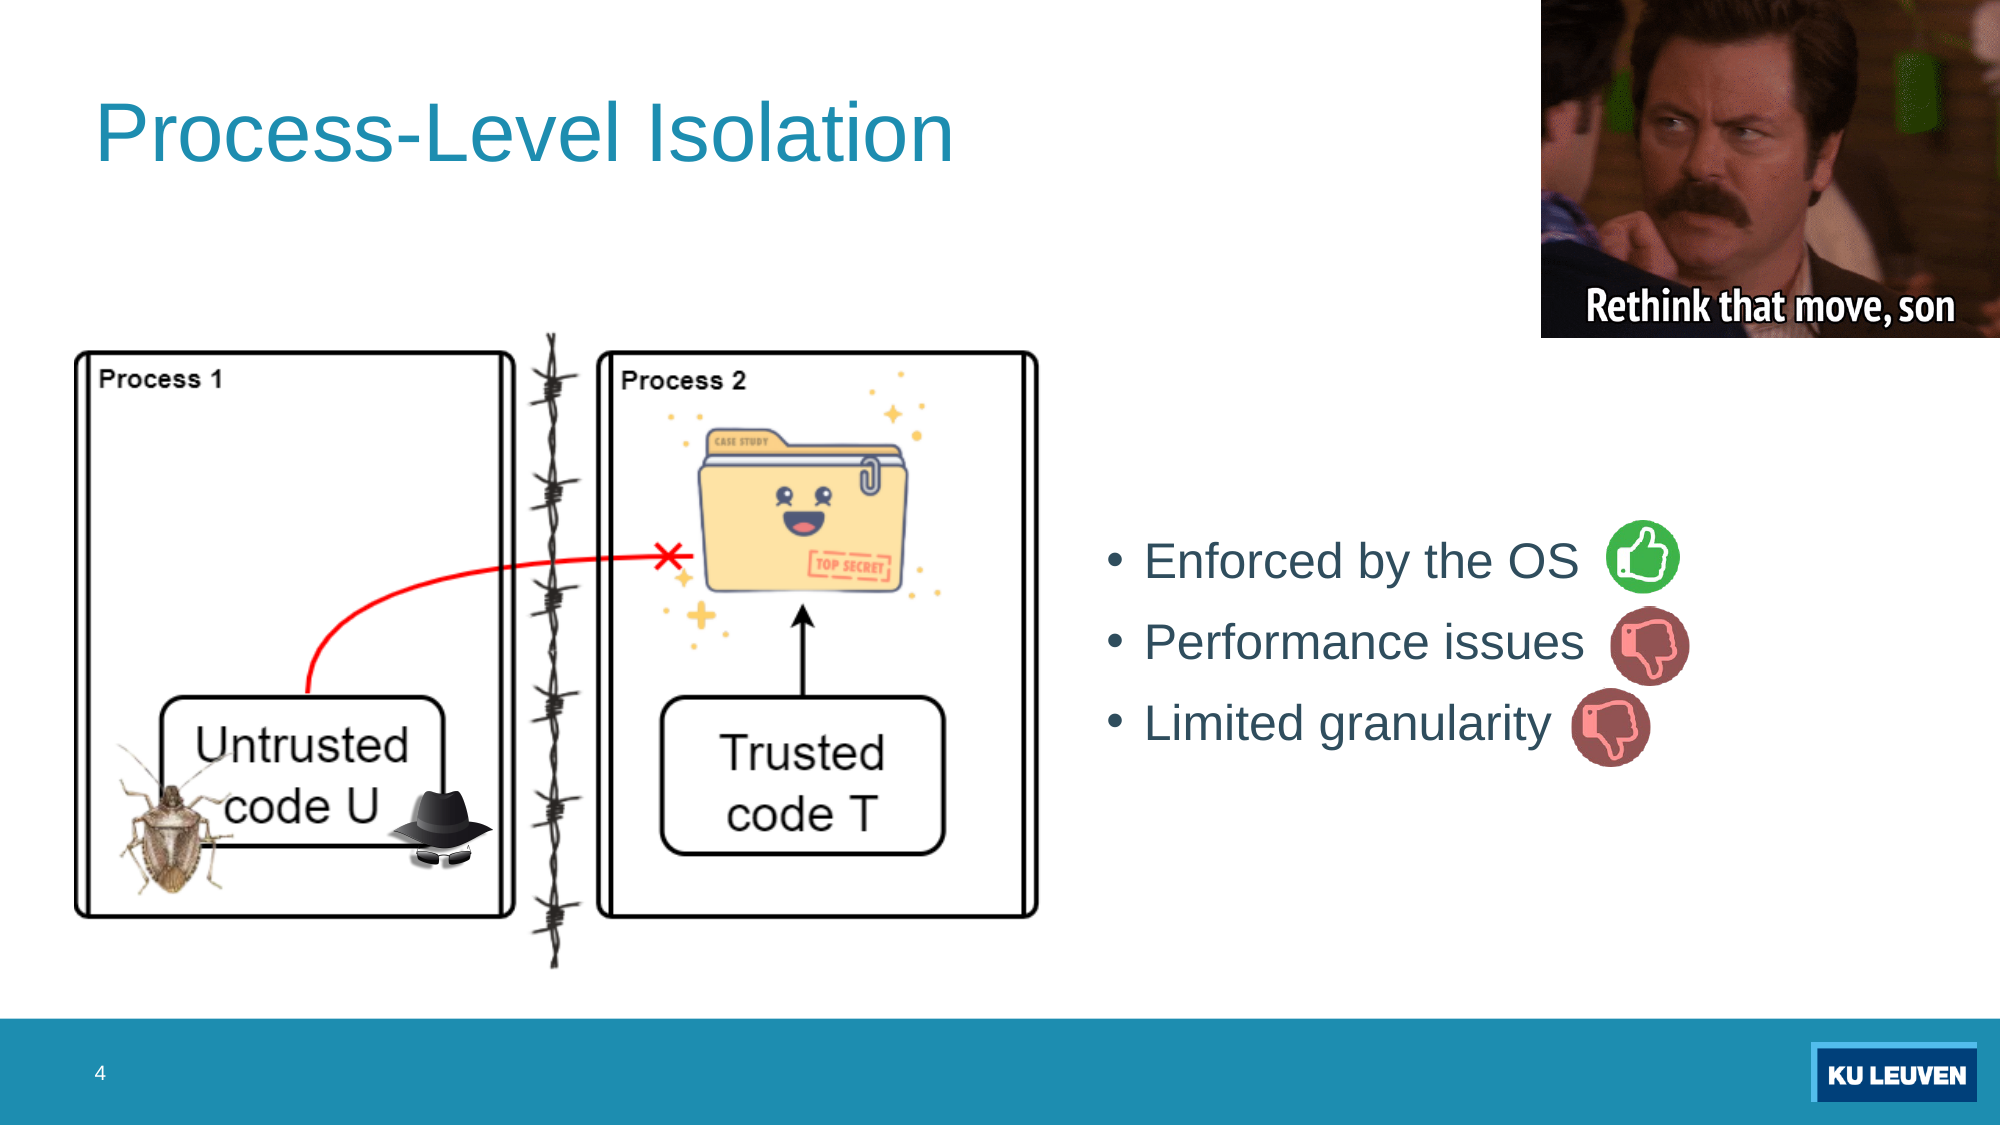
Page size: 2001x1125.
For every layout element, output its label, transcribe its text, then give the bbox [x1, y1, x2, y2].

slide_number 4 [94, 1018, 201, 1125]
picture [1541, 0, 2000, 338]
title Process-Level Isolation [94, 33, 1541, 223]
picture [1566, 606, 1695, 769]
picture [74, 324, 1053, 974]
picture [1811, 1042, 1977, 1102]
list Enforced by the OS Performance issues Limited granularity [1091, 521, 1747, 1125]
picture [1602, 520, 1681, 594]
